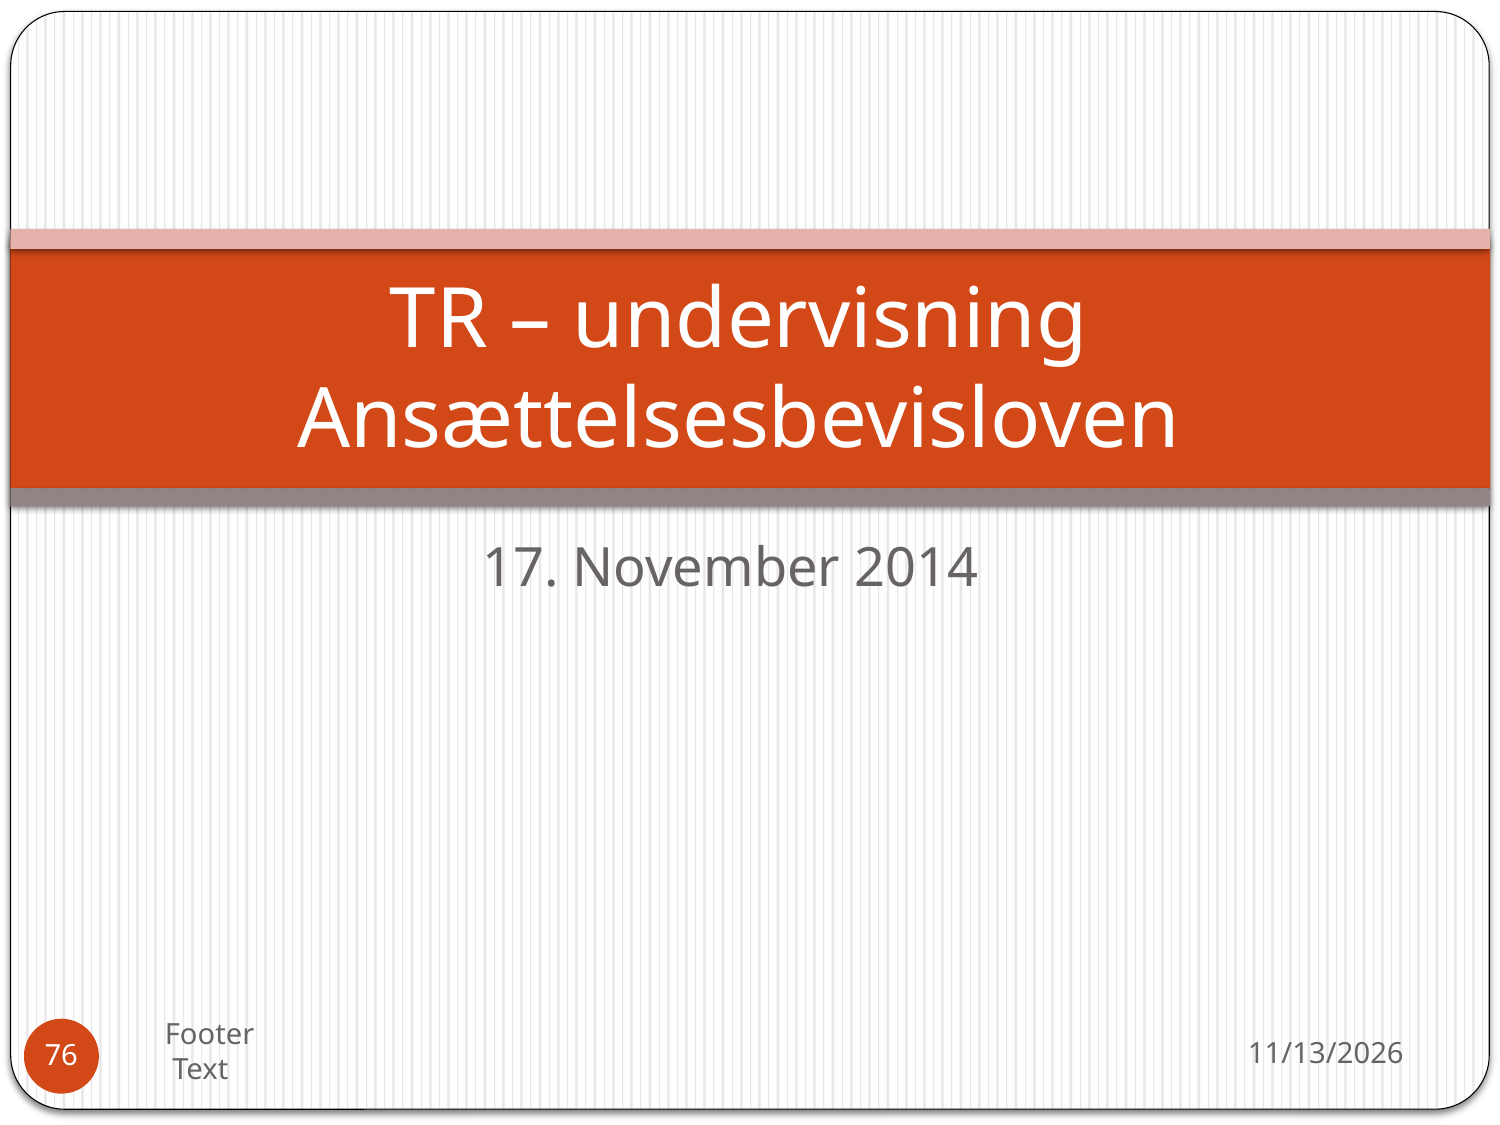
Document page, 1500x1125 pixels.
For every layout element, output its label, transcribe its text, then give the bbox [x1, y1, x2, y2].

subtitle 17. November 2014 [212, 525, 1263, 788]
slide_number 76 [23, 1018, 99, 1094]
footer Footer Text [150, 1012, 800, 1088]
title TR – undervisning Ansættelsesbevisloven [75, 247, 1425, 489]
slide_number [1012, 1015, 1419, 1094]
